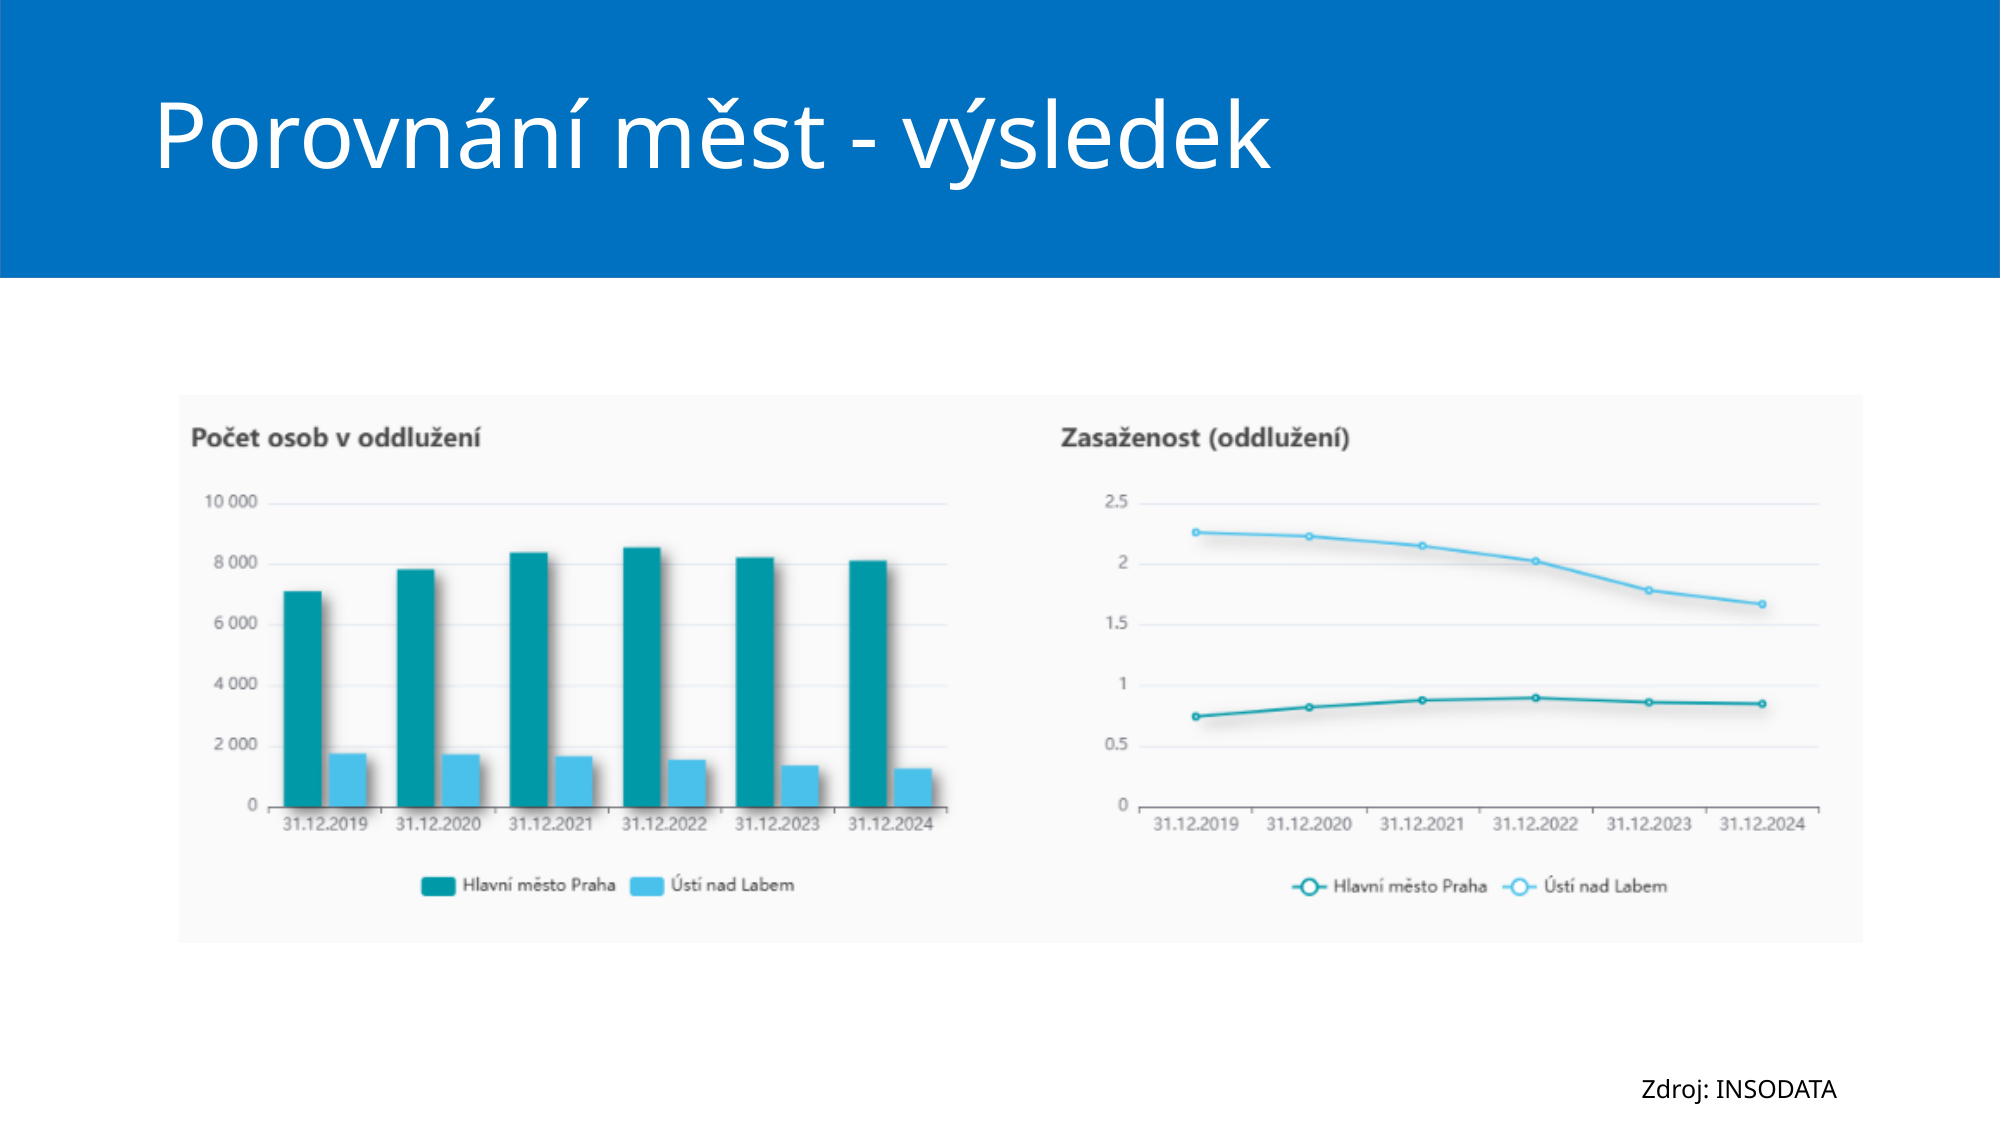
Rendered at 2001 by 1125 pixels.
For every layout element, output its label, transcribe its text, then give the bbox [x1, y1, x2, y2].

picture [179, 395, 1863, 943]
text_box Zdroj: INSODATA [1626, 1066, 1989, 1112]
text_box Porovnání měst - výsledek [137, 29, 1863, 248]
text_box [0, 0, 2000, 278]
